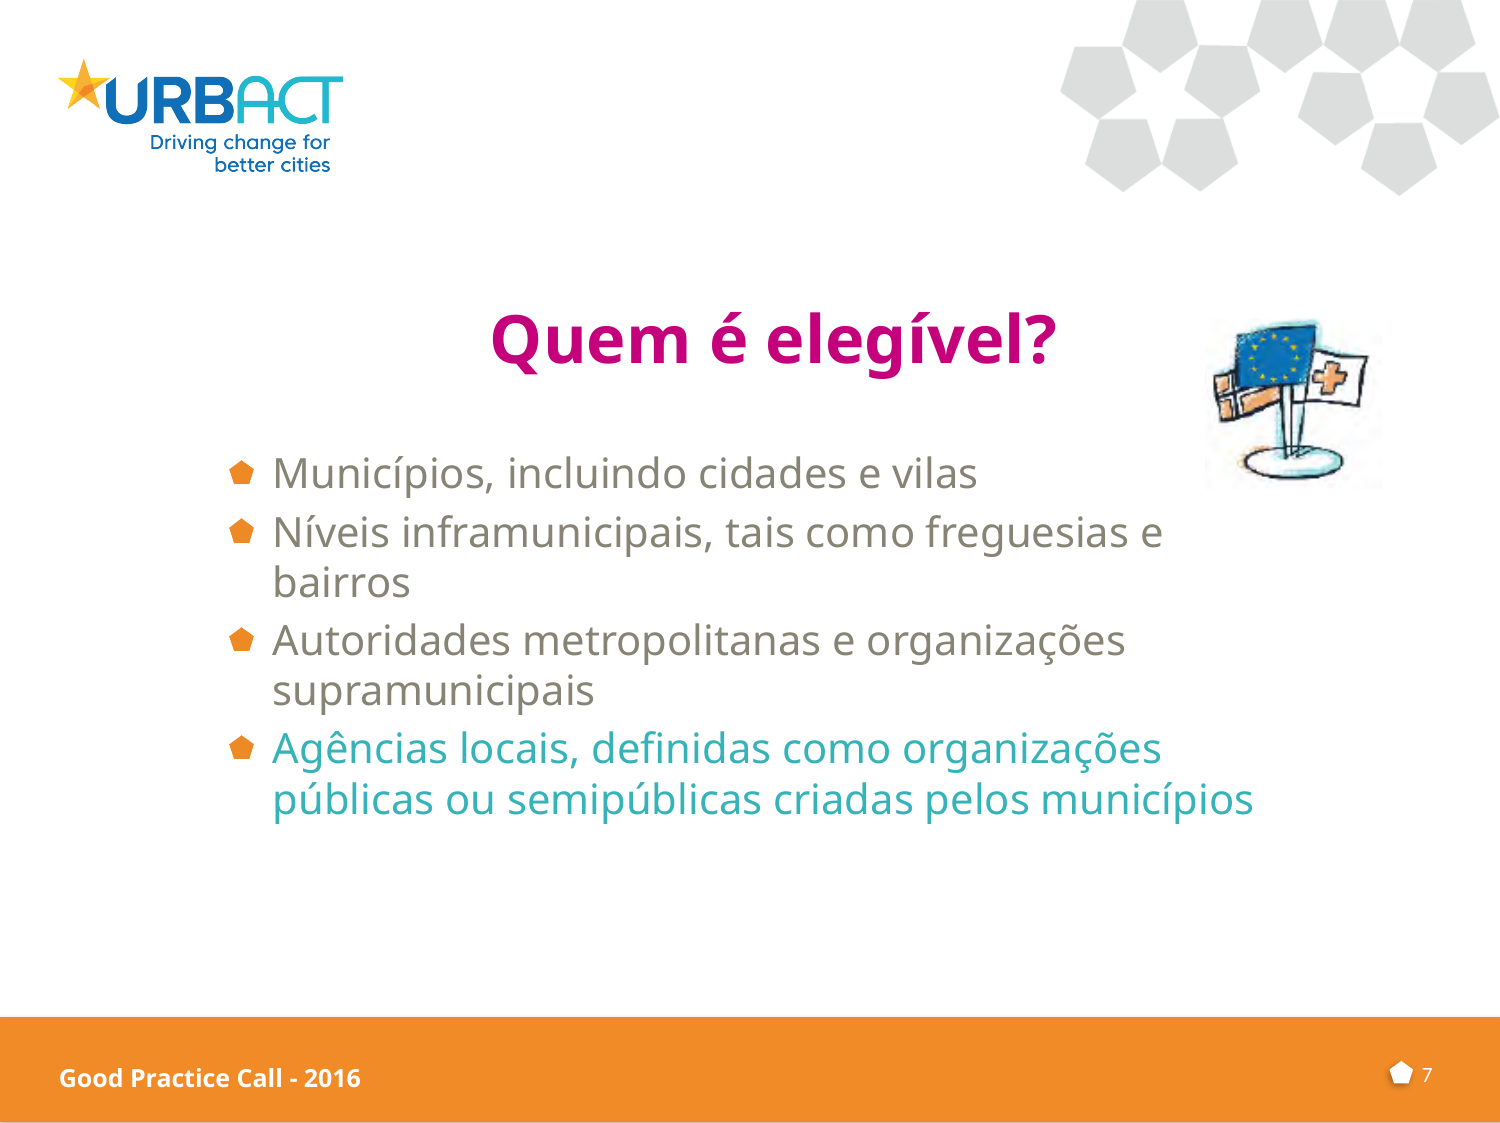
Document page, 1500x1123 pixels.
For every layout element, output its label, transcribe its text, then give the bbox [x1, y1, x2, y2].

slide_number 7 [1421, 1043, 1482, 1104]
footer Good Practice Call - 2016 [59, 1062, 566, 1097]
list Municípios, incluindo cidades e vilas Níveis inframunicipais, tais como freguesias e bairros Autoridades metropolitanas e organizações supramunicipais Agências locais, definidas como organizações públicas ou semipúblicas criadas pelos municípios [228, 447, 1308, 970]
picture [229, 627, 254, 651]
picture [1204, 318, 1383, 496]
picture [229, 735, 254, 759]
picture [57, 58, 343, 172]
picture [229, 518, 254, 543]
picture [229, 460, 254, 484]
title Quem é elegível? [118, 296, 1382, 378]
picture [1060, 0, 1500, 210]
